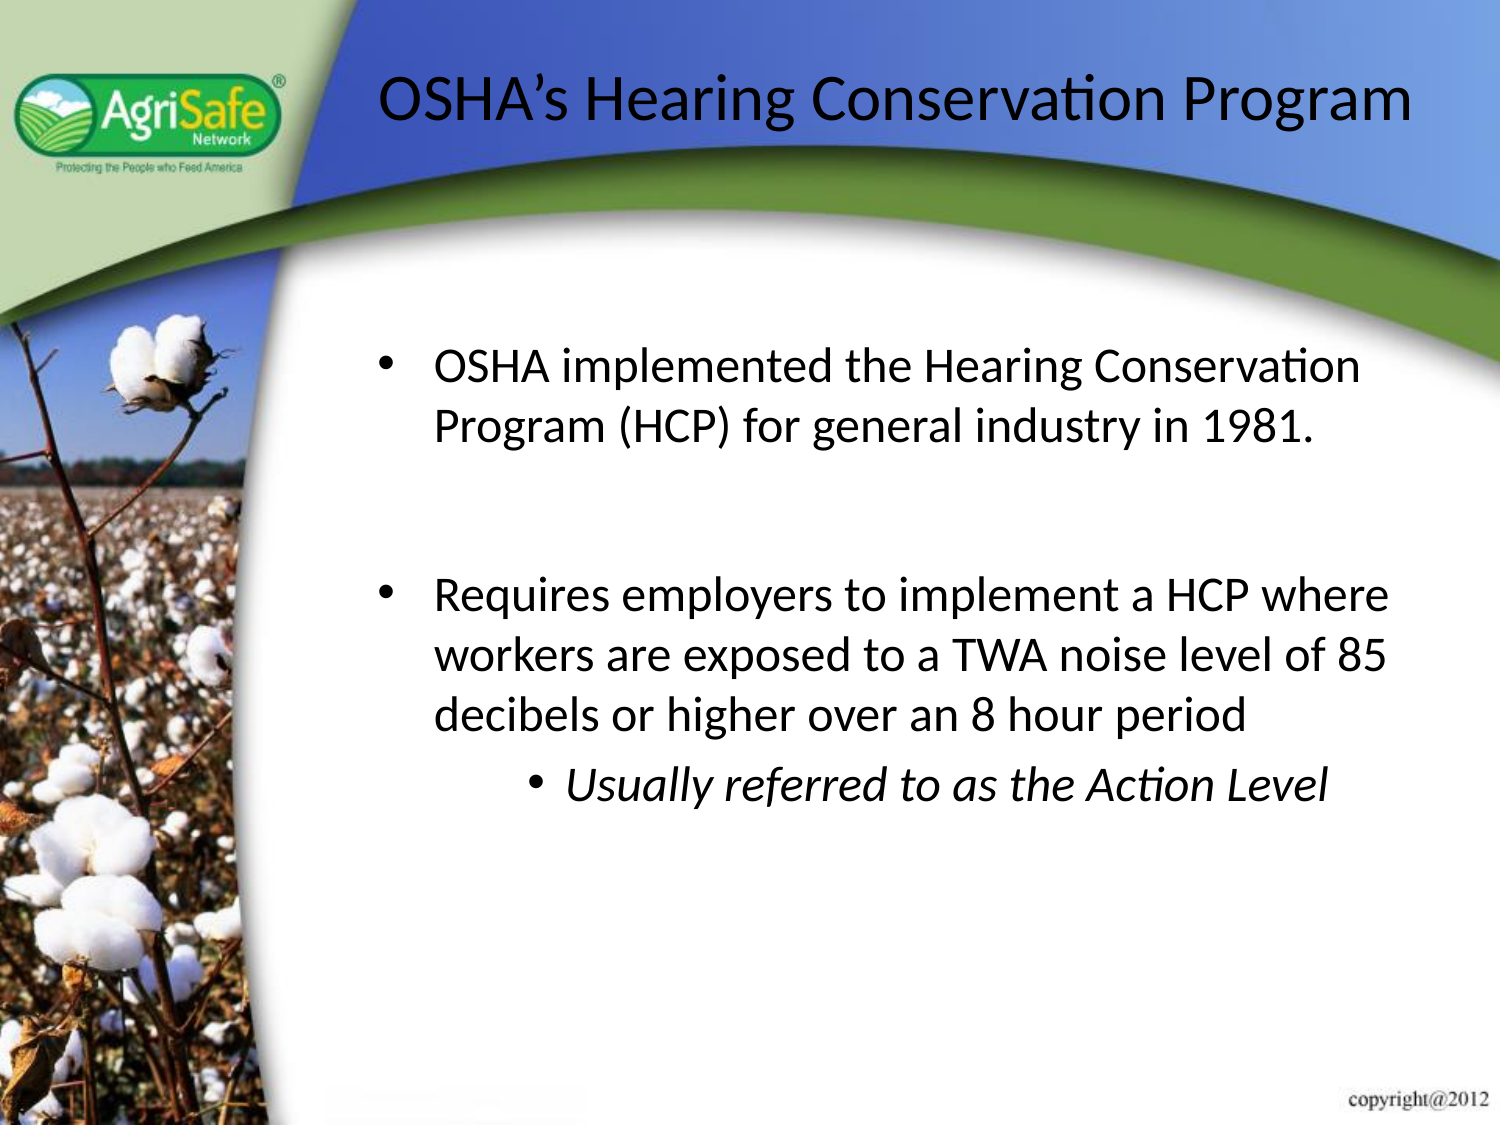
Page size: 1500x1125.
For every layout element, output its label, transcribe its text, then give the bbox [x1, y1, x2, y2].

picture [0, 0, 1500, 1125]
list OSHA implemented the Hearing Conservation Program (HCP) for general industry in 1981. Requires employers to implement a HCP where workers are exposed to a TWA noise level of 85 decibels or higher over an 8 hour period Usually referred to as the Action Level [362, 324, 1413, 1005]
title OSHA’s Hearing Conservation Program [300, 0, 1475, 175]
